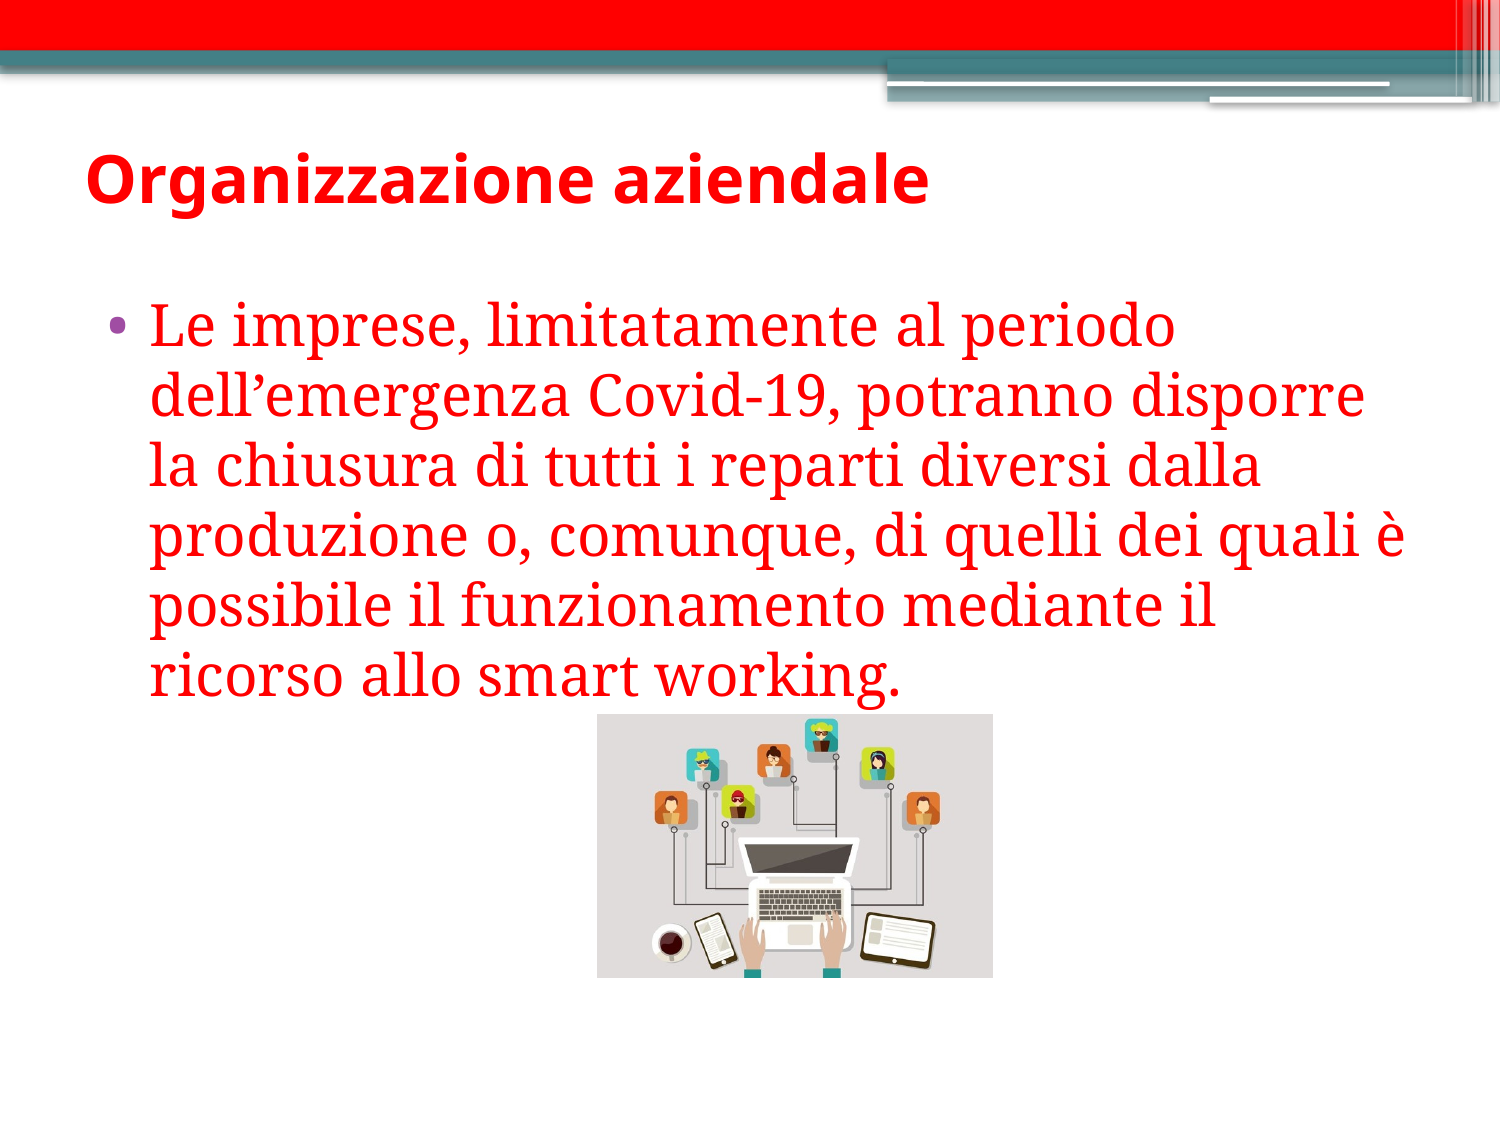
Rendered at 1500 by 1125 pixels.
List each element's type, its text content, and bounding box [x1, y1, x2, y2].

list Le imprese, limitatamente al periodo dell’emergenza Covid-19, potranno disporre la chiusura di tutti i reparti diversi dalla produzione o, comunque, di quelli dei quali è possibile il funzionamento mediante il ricorso allo smart working. [75, 281, 1425, 1079]
title Organizzazione aziendale [70, 128, 1421, 304]
picture [597, 714, 993, 978]
